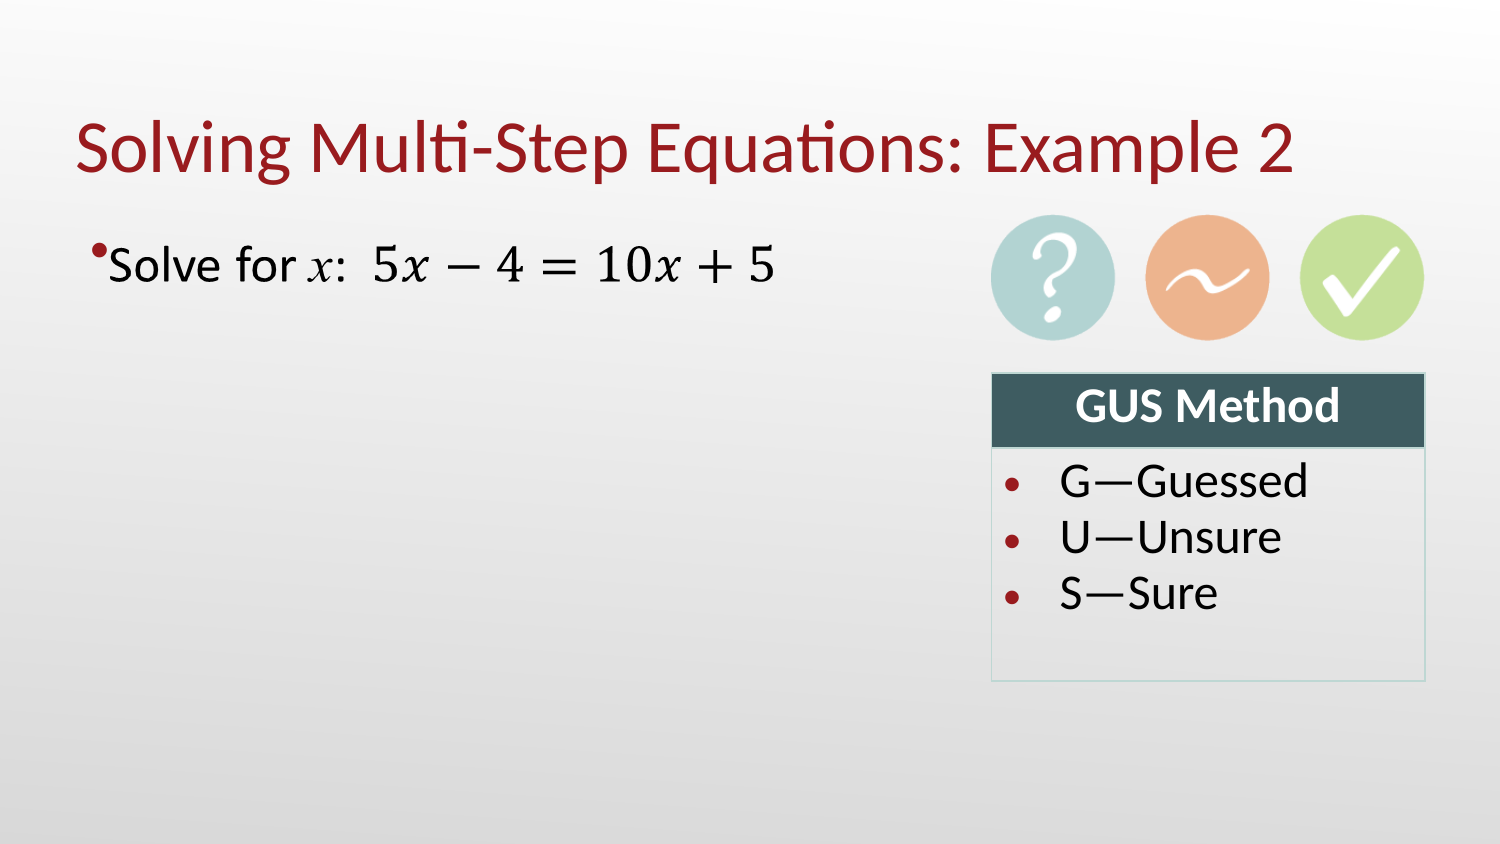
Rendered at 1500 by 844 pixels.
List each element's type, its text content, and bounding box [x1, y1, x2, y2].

table_header GUS Method [992, 374, 1424, 447]
title Solving Multi-Step Equations: Example 2 [75, 50, 1425, 191]
list [75, 214, 1425, 779]
picture [991, 214, 1426, 341]
table_cell G—Guessed U—Unsure S—Sure [992, 449, 1424, 680]
